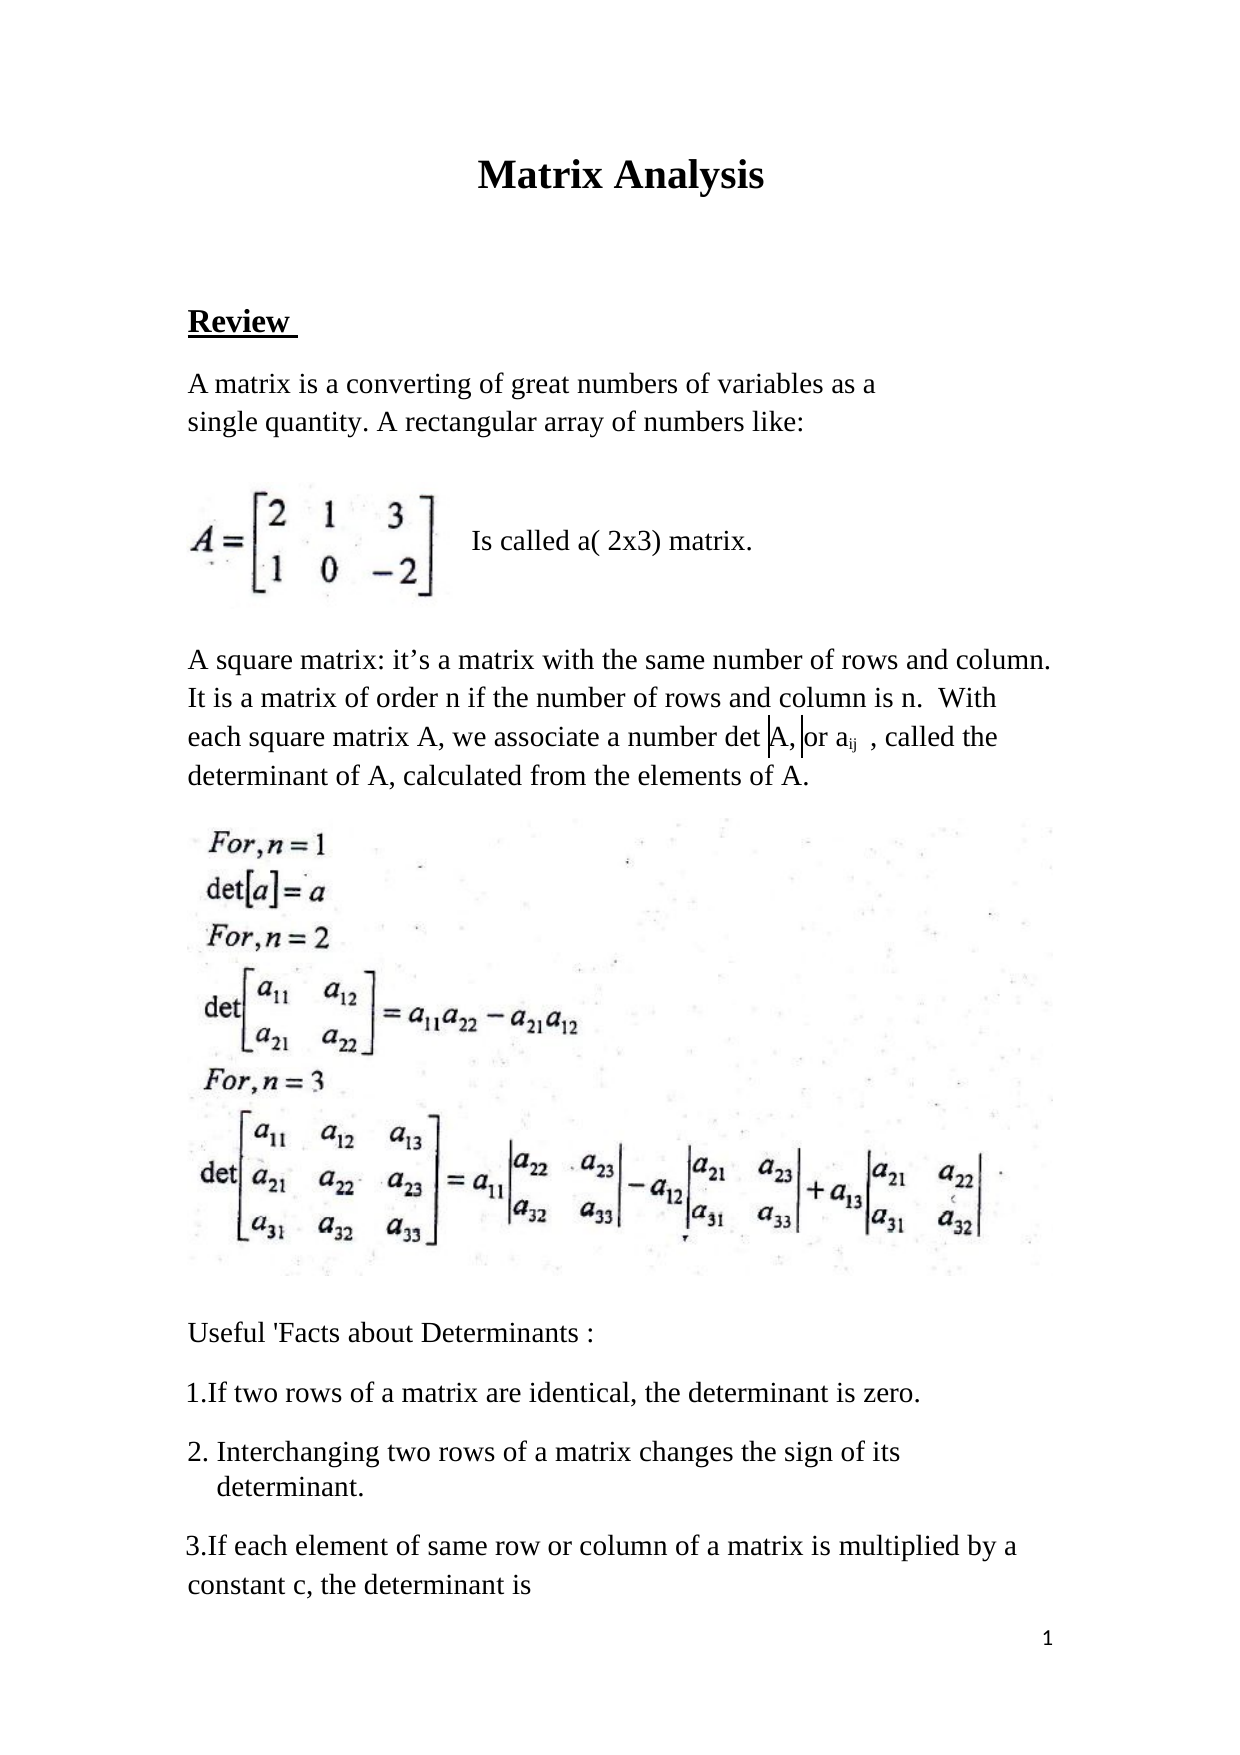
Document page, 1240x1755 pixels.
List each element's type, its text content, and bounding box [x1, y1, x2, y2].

slide_number 1 [1025, 1623, 1058, 1654]
text_box Review A matrix is a converting of great numbers of variables as a single quantity. A rectangular array of numbers like: Is called a( 2x3) matrix. A square matrix: it’s a matrix with the same number of rows and column. It is a matrix of order n if the number of rows and column is n. With each square matrix A, we associate a number det A, or aij , called the determinant of A, calculated from the elements of A. [185, 299, 1055, 794]
text_box Useful 'Facts about Determinants : If two rows of a matrix are identical, the determinant is zero. Interchanging two rows of a matrix changes the sign of its determinant. If each element of same row or column of a matrix is multiplied by a constant c, the determinant is [185, 1313, 1051, 1568]
text_box [186, 482, 453, 609]
text_box Matrix Analysis [475, 147, 766, 199]
text_box [187, 818, 1053, 1276]
